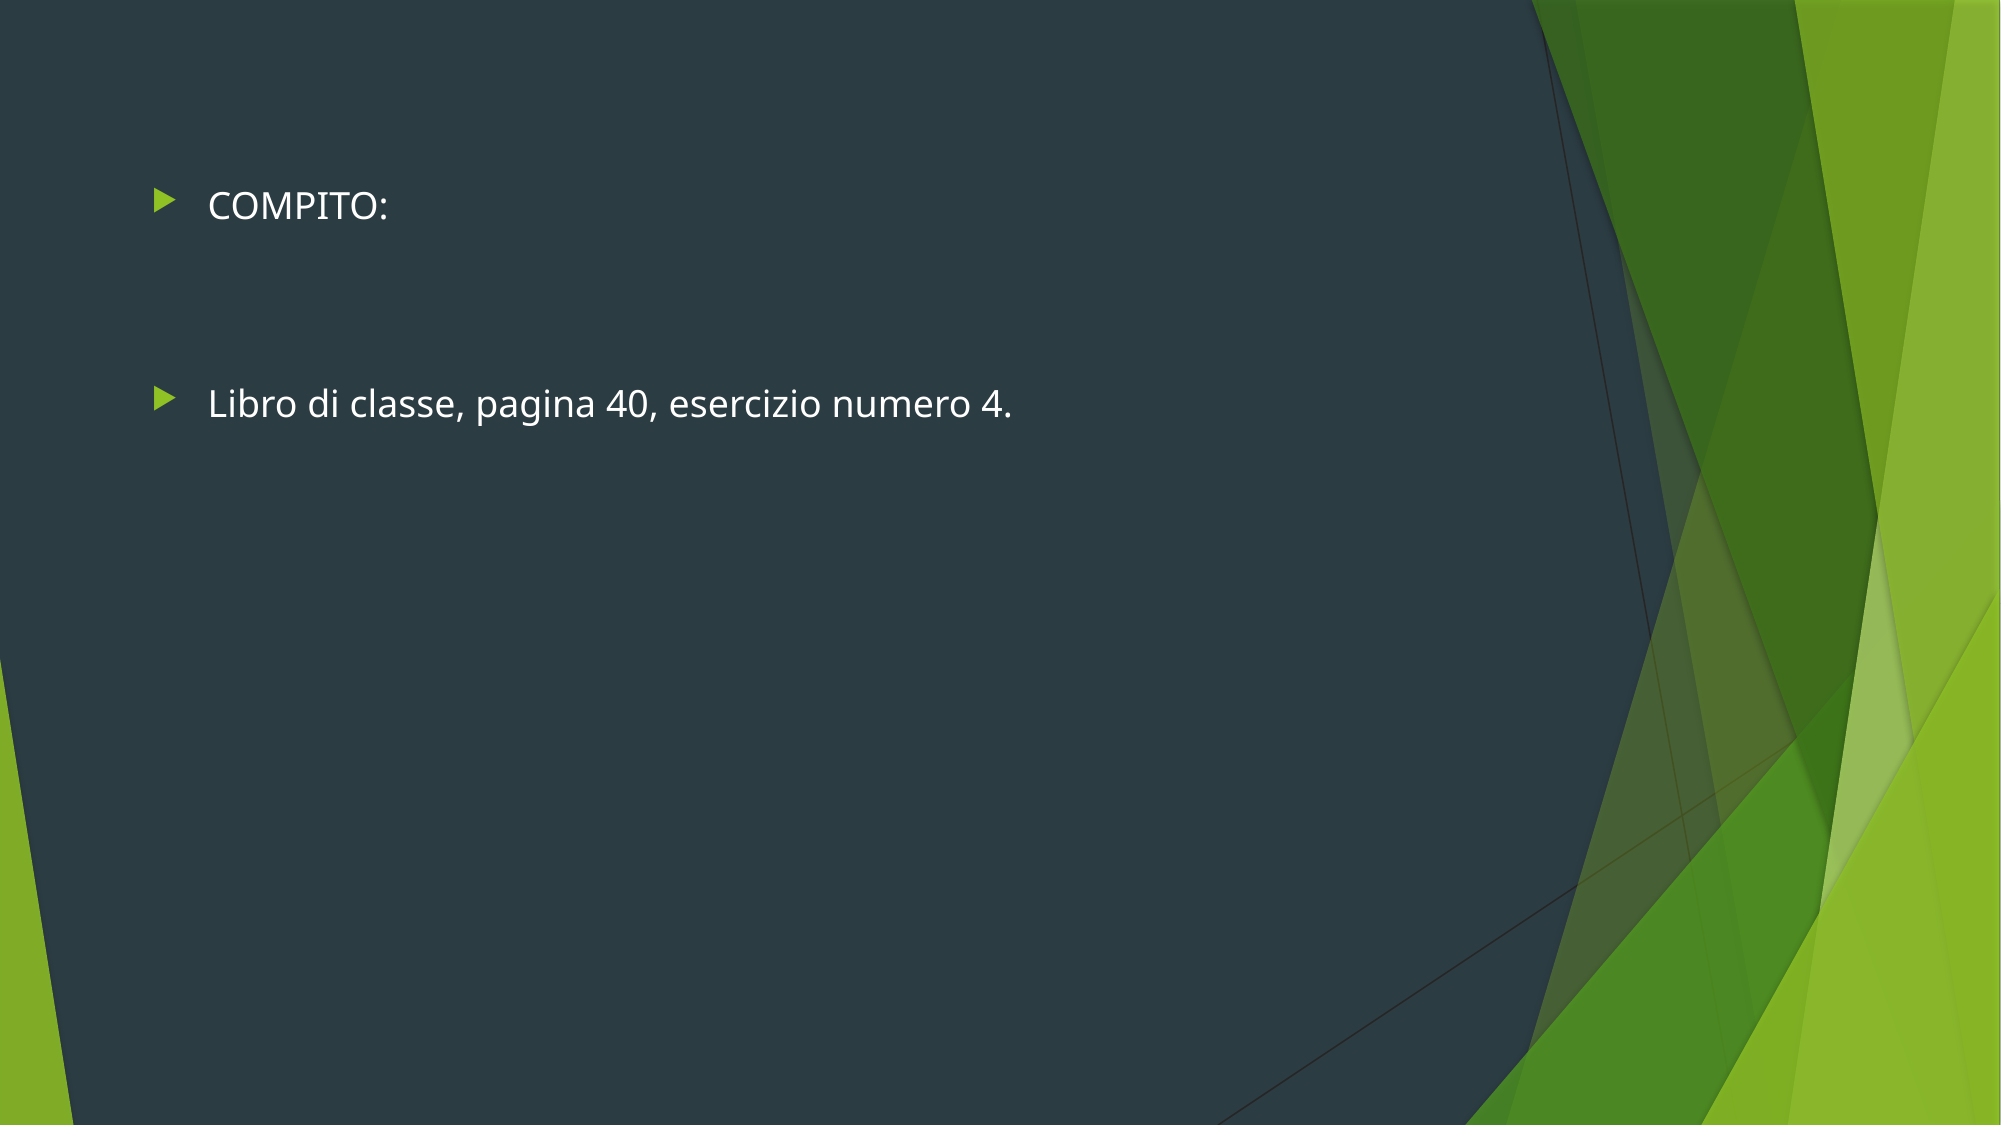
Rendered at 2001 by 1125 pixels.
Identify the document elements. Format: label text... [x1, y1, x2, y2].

list COMPITO: Libro di classe, pagina 40, esercizio numero 4. [136, 174, 1547, 812]
